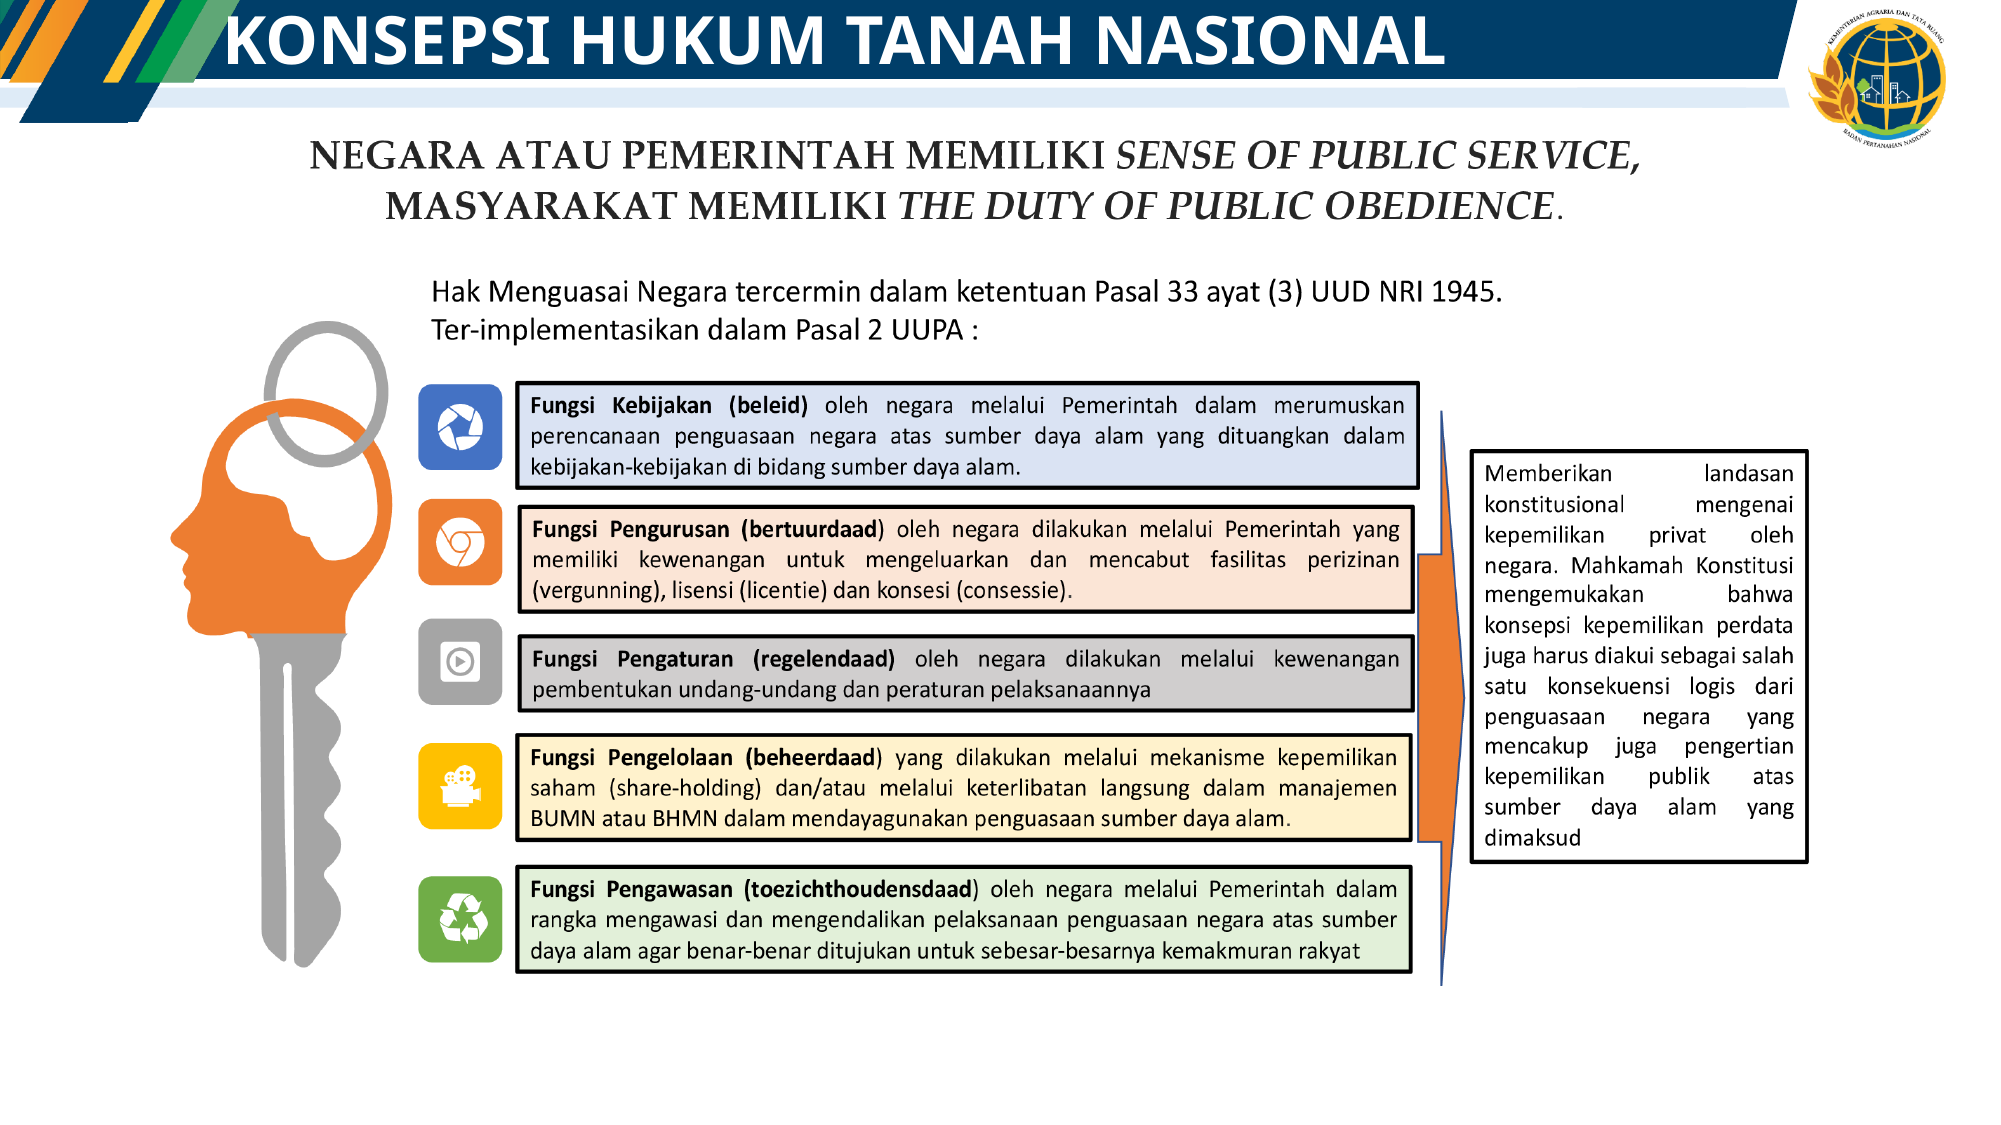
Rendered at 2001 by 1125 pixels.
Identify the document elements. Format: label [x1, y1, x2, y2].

picture [128, 122, 1821, 1095]
text_box [0, 0, 1948, 149]
